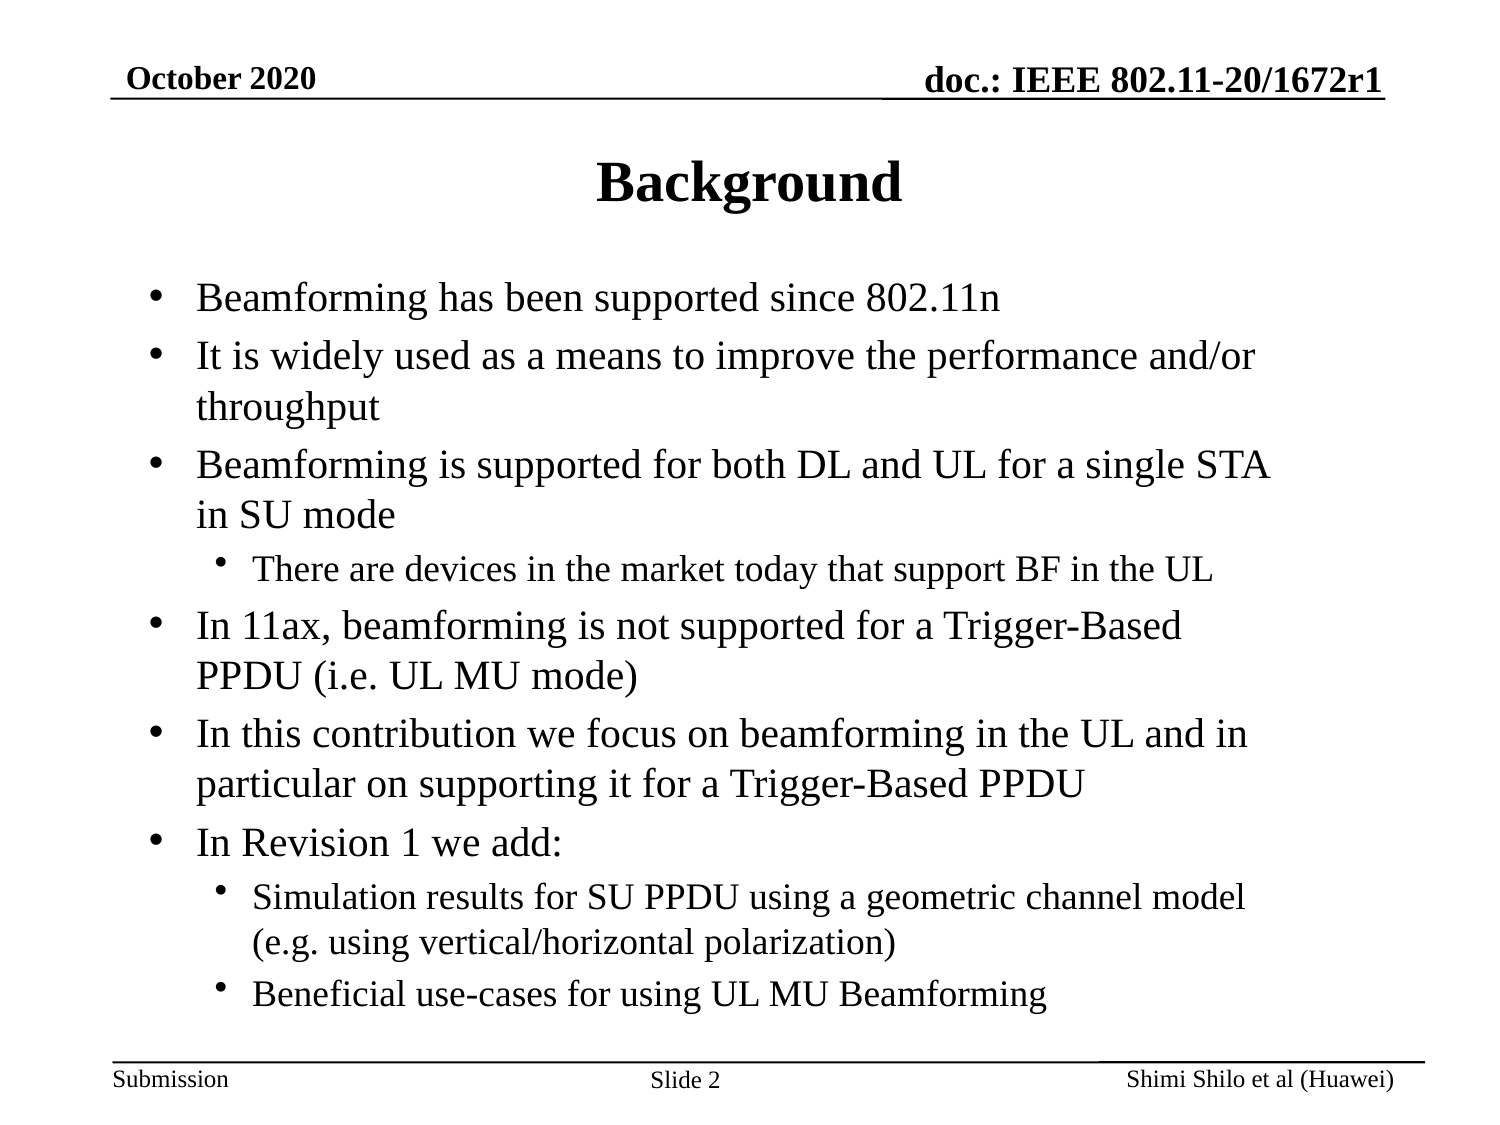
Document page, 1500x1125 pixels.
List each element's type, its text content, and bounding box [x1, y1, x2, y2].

title Background [112, 133, 1388, 222]
list Beamforming has been supported since 802.11n It is widely used as a means to improve the performance and/or throughput Beamforming is supported for both DL and UL for a single STA in SU mode There are devices in the market today that support BF in the UL In 11ax, beamforming is not supported for a Trigger-Based PPDU (i.e. UL MU mode) In this contribution we focus on beamforming in the UL and in particular on supporting it for a Trigger-Based PPDU In Revision 1 we add: Simulation results for SU PPDU using a geometric channel model (e.g. using vertical/horizontal polarization) Beneficial use-cases for using UL MU Beamforming [124, 262, 1301, 1001]
